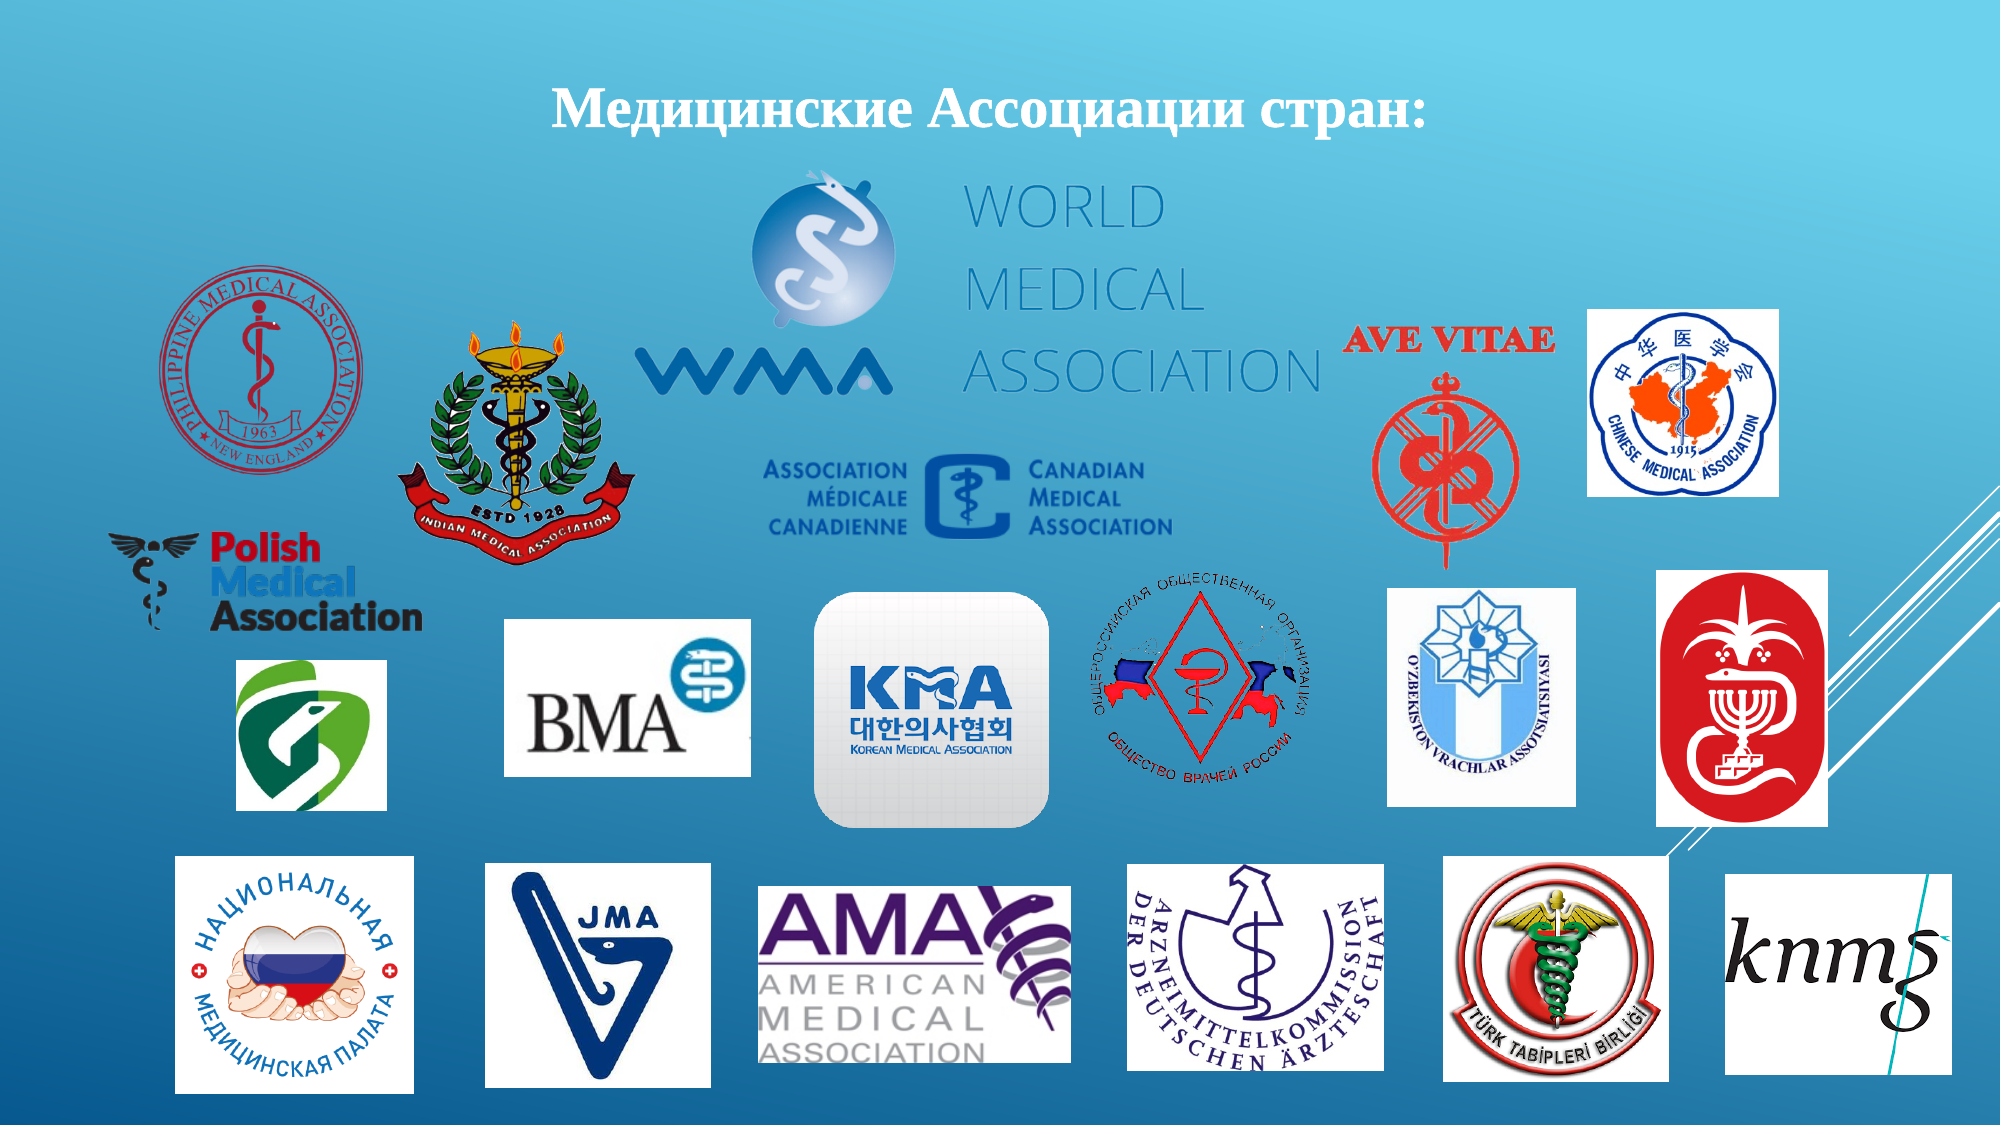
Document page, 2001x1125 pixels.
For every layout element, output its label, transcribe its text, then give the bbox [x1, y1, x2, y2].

picture [1442, 856, 1669, 1083]
picture [1387, 588, 1576, 808]
title Медицинские Ассоциации стран: [90, 58, 1891, 149]
picture [757, 886, 1071, 1063]
picture [236, 659, 388, 811]
picture [1587, 309, 1779, 498]
picture [1725, 874, 1953, 1076]
picture [175, 856, 414, 1095]
picture [1342, 320, 1556, 570]
picture [485, 862, 711, 1089]
picture [1656, 570, 1828, 828]
picture [1126, 864, 1384, 1071]
picture [101, 169, 1321, 828]
picture [149, 256, 376, 482]
